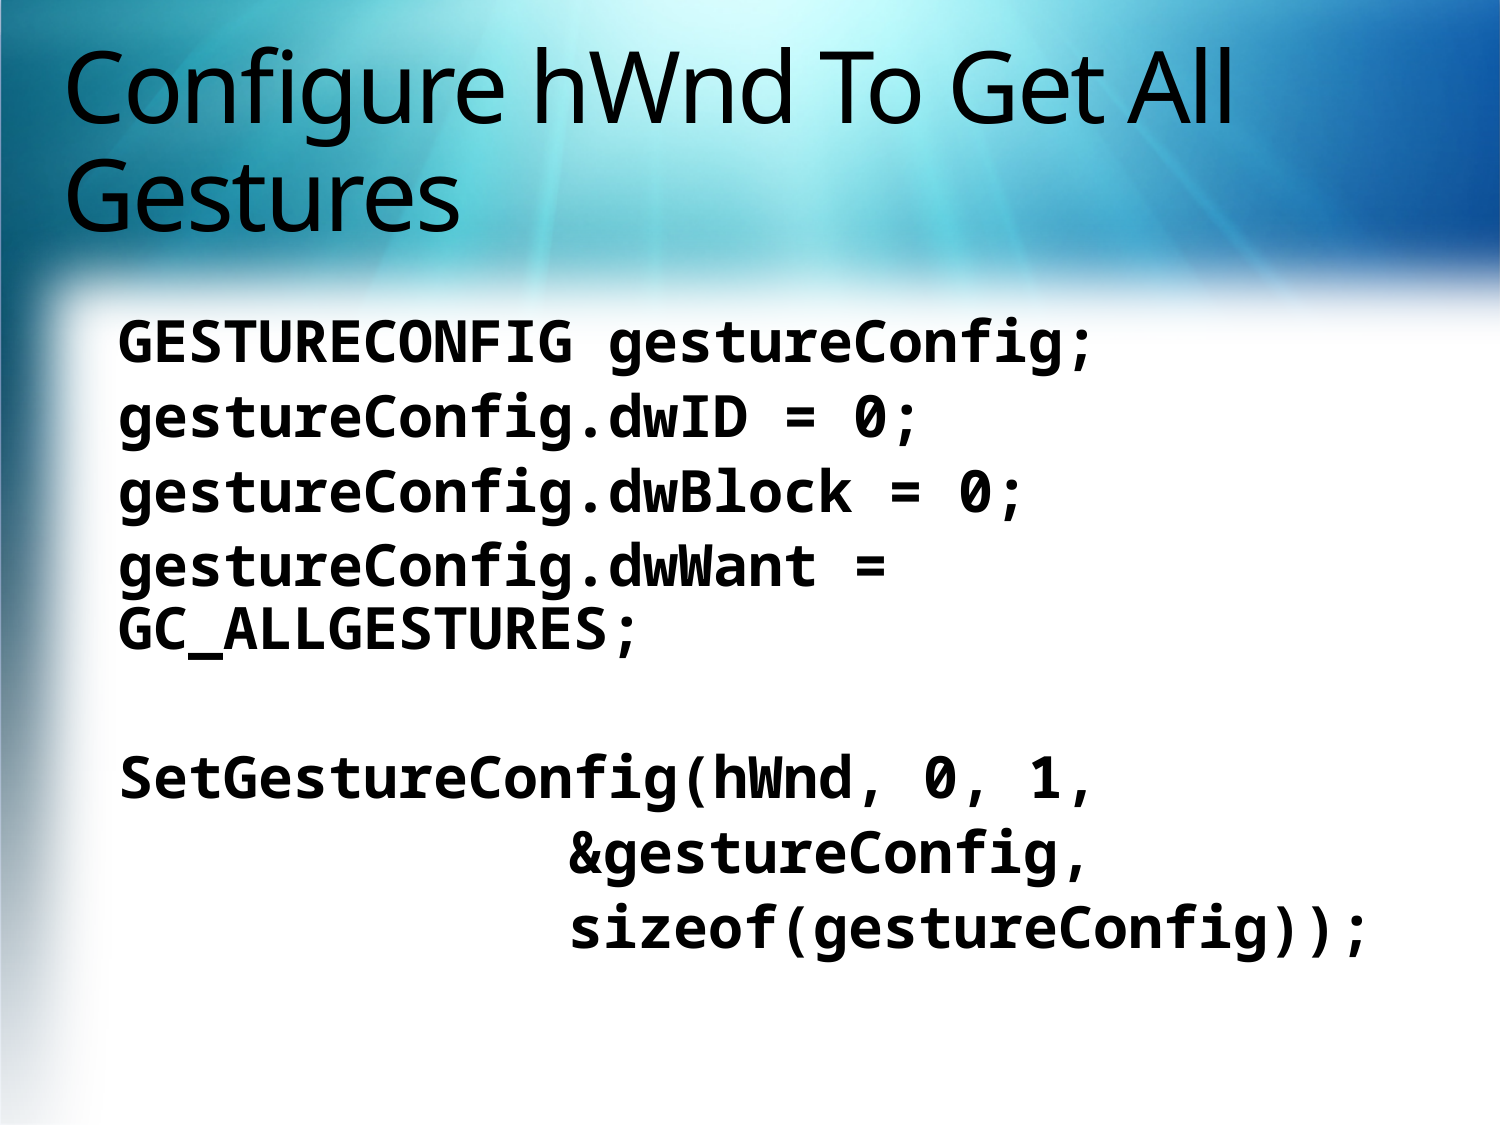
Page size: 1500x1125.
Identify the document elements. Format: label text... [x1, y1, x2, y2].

picture [0, 0, 1500, 1125]
title Configure hWnd To Get All Gestures [62, 37, 1438, 256]
list GESTURECONFIG gestureConfig; gestureConfig.dwID = 0; gestureConfig.dwBlock = 0; gestureConfig.dwWant = GC_ALLGESTURES; SetGestureConfig(hWnd, 0, 1, &gestureConfig, sizeof(gestureConfig)); [118, 312, 1438, 921]
